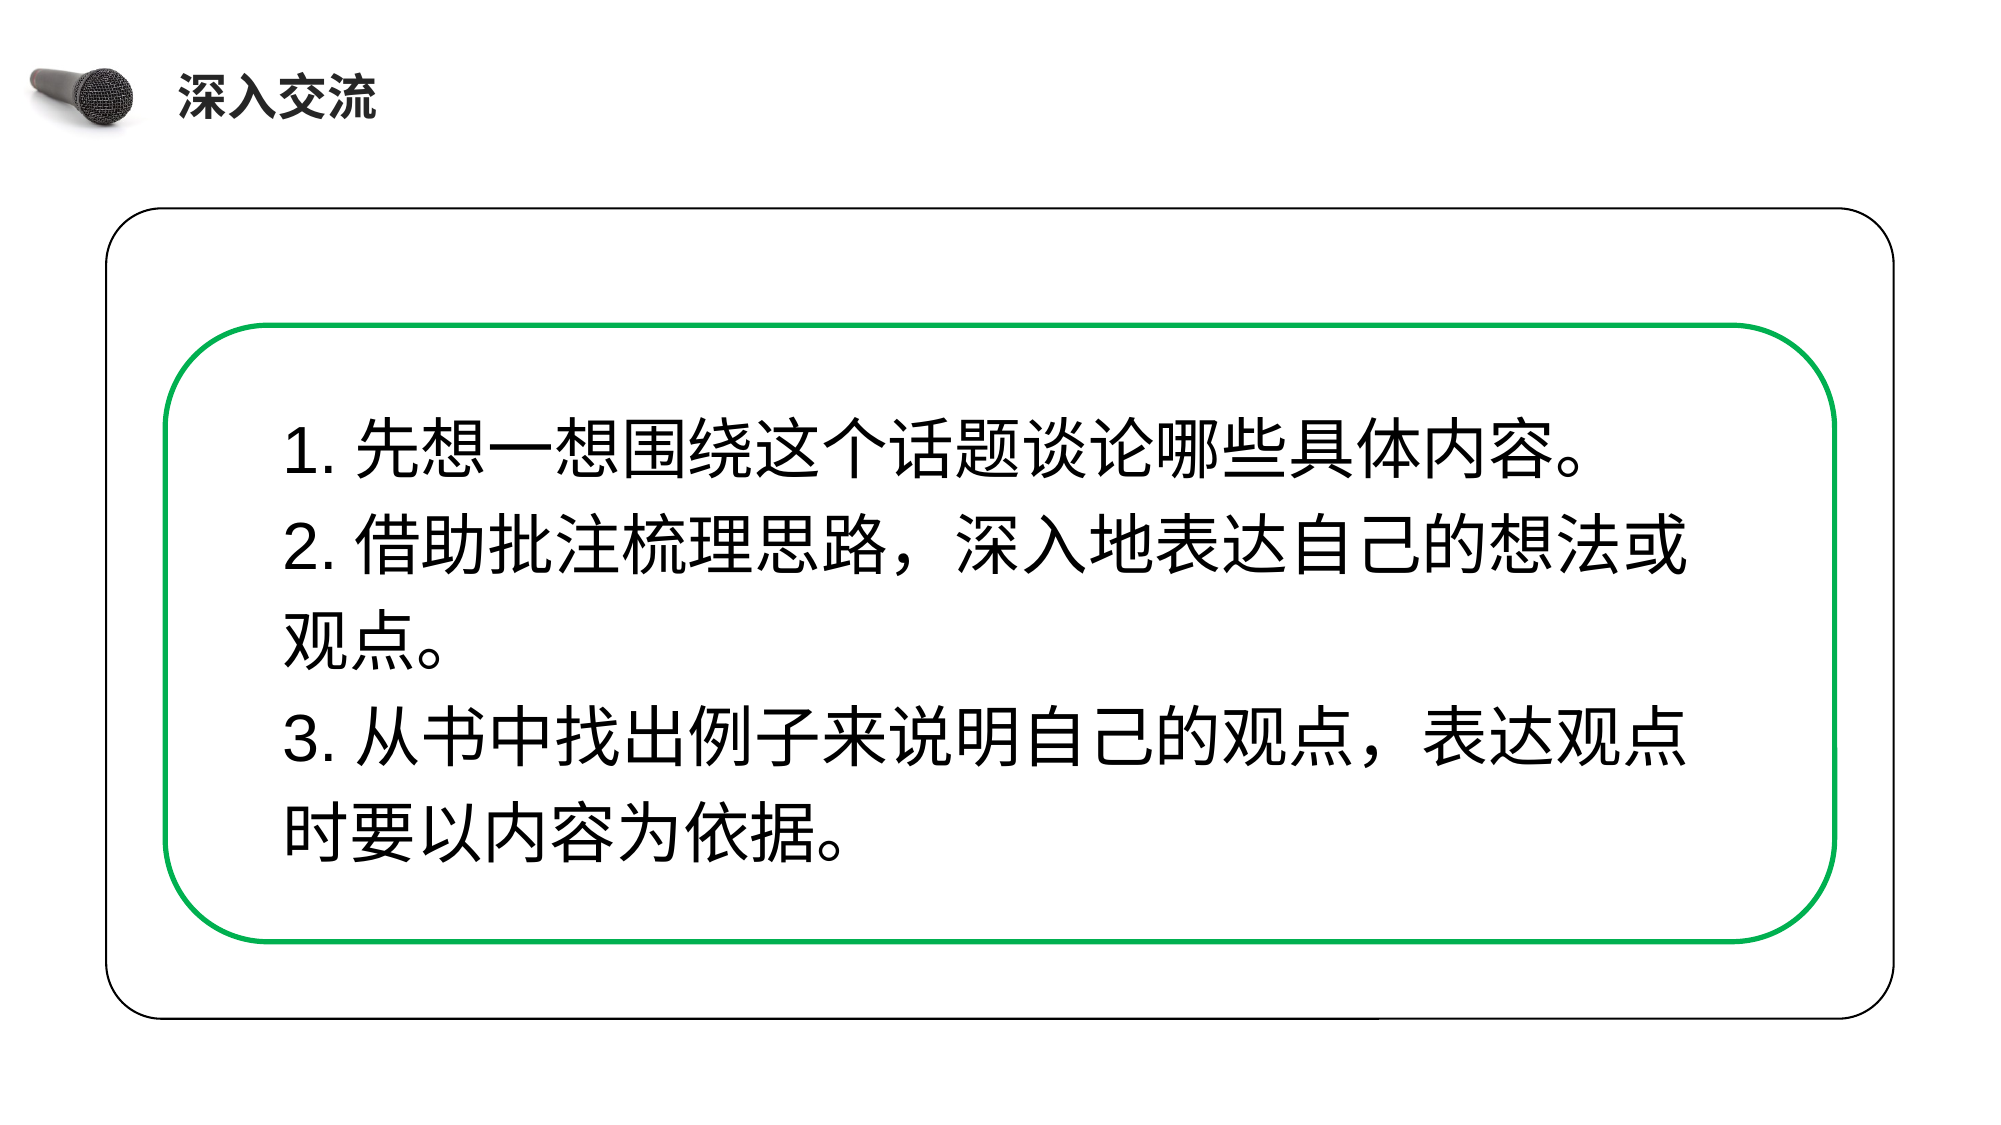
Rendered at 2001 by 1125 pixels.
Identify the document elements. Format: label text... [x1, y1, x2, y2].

text_box 1.先想一想围绕这个话题谈论哪些具体内容。 2.借助批注梳理思路，深入地表达自己的想法或观点。 3.从书中找出例子来说明自己的观点，表达观点时要以内容为依据。 [267, 383, 1732, 878]
text_box [164, 324, 1836, 943]
picture [1, 37, 163, 146]
list 深入交流 [162, 64, 517, 139]
